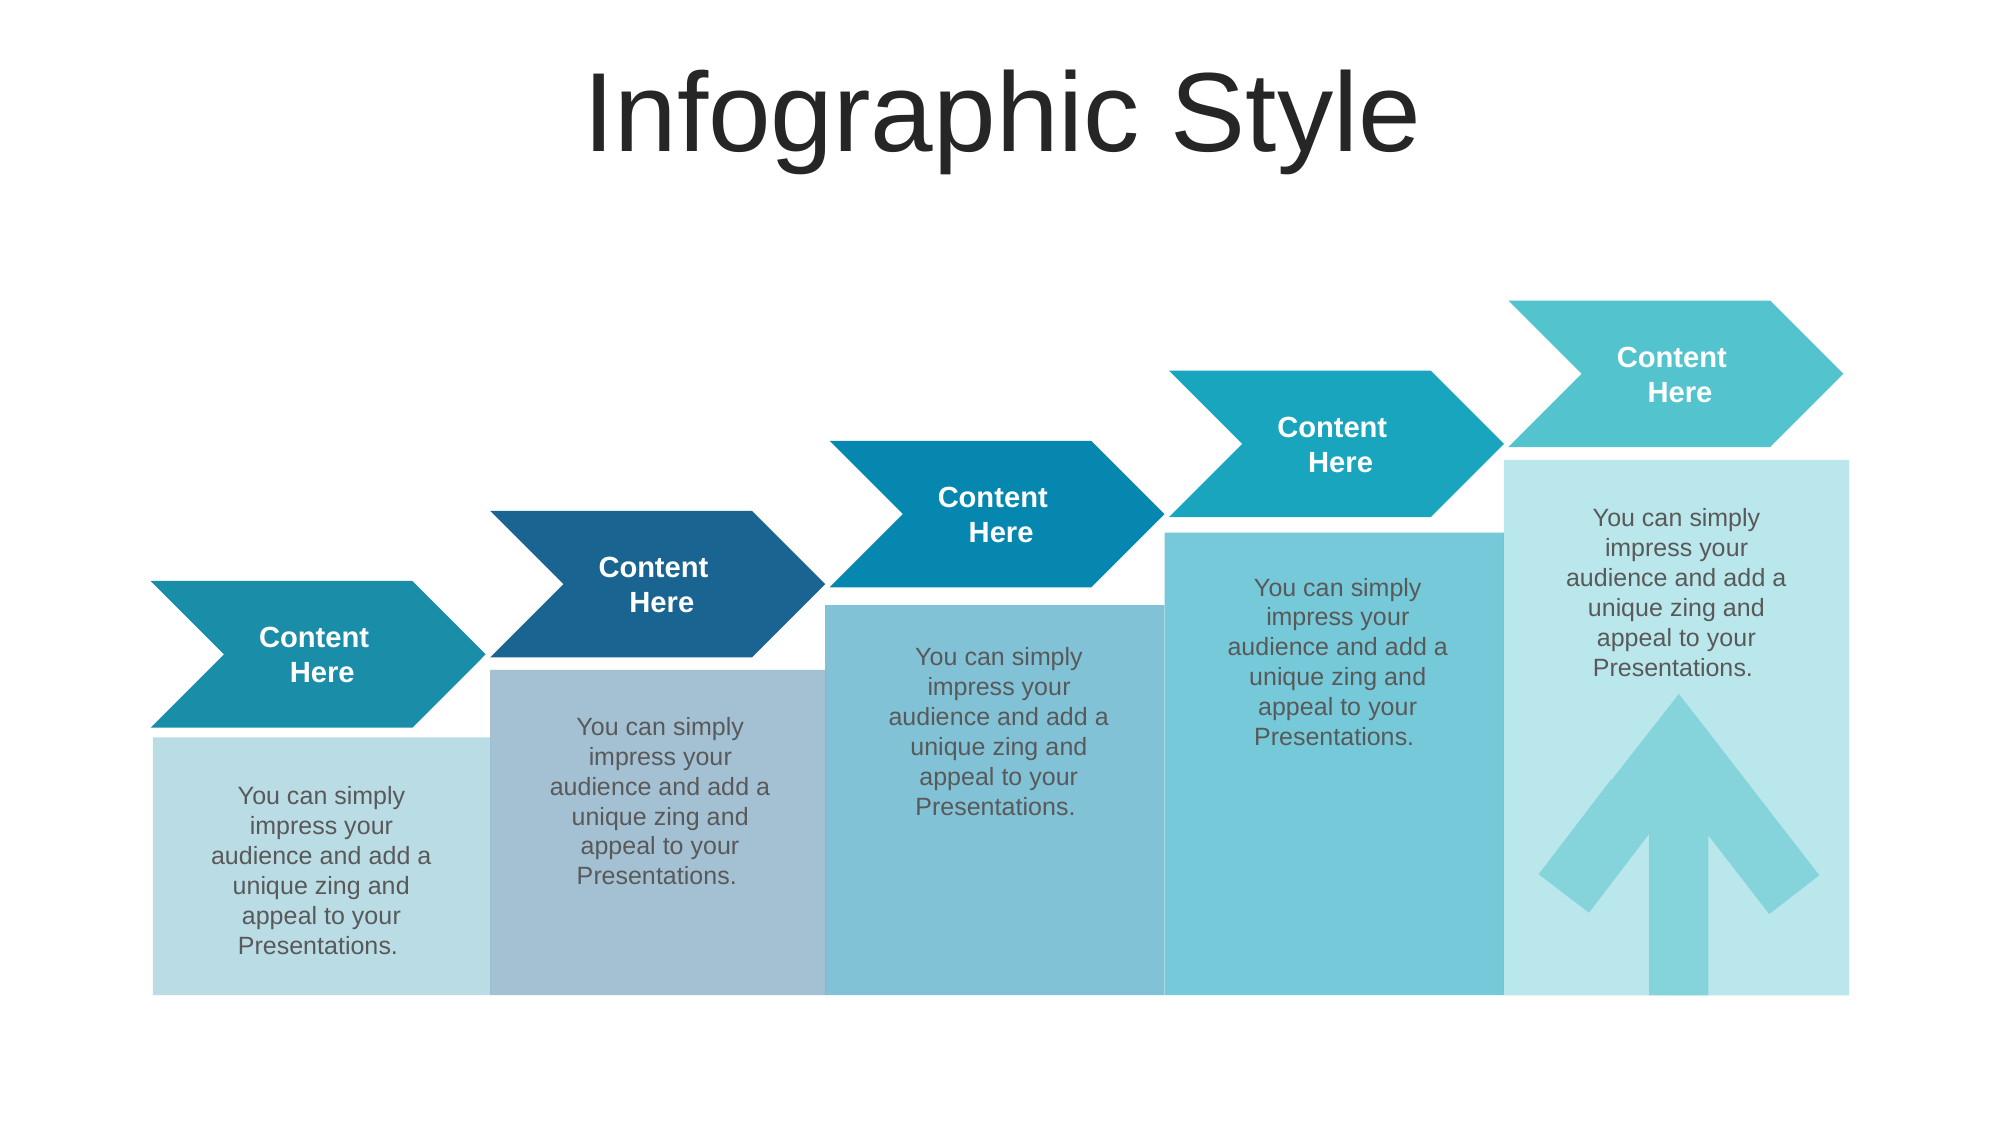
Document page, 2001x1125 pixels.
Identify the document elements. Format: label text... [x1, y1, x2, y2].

text_box You can simply impress your audience and add a unique zing and appeal to your Presentations. [1536, 494, 1817, 689]
text_box [827, 439, 1167, 589]
text_box You can simply impress your audience and add a unique zing and appeal to your Presentations. [519, 702, 801, 898]
list Infographic Style [53, 55, 1952, 175]
text_box Content Here [575, 541, 740, 626]
text_box [1164, 532, 1505, 996]
text_box [489, 669, 826, 996]
text_box [487, 509, 827, 659]
text_box [152, 736, 491, 996]
text_box You can simply impress your audience and add a unique zing and appeal to your Presentations. [858, 633, 1140, 828]
text_box [1537, 692, 1821, 997]
text_box [824, 604, 1165, 996]
text_box Content Here [235, 611, 401, 697]
text_box Content Here [914, 471, 1080, 556]
text_box [1505, 299, 1845, 449]
text_box [1503, 459, 1850, 996]
text_box Content Here [1593, 330, 1759, 416]
text_box Content Here [1254, 401, 1419, 486]
text_box [148, 579, 488, 729]
text_box You can simply impress your audience and add a unique zing and appeal to your Presentations. [1197, 563, 1479, 758]
text_box You can simply impress your audience and add a unique zing and appeal to your Presentations. [181, 772, 462, 967]
text_box [1166, 369, 1506, 519]
